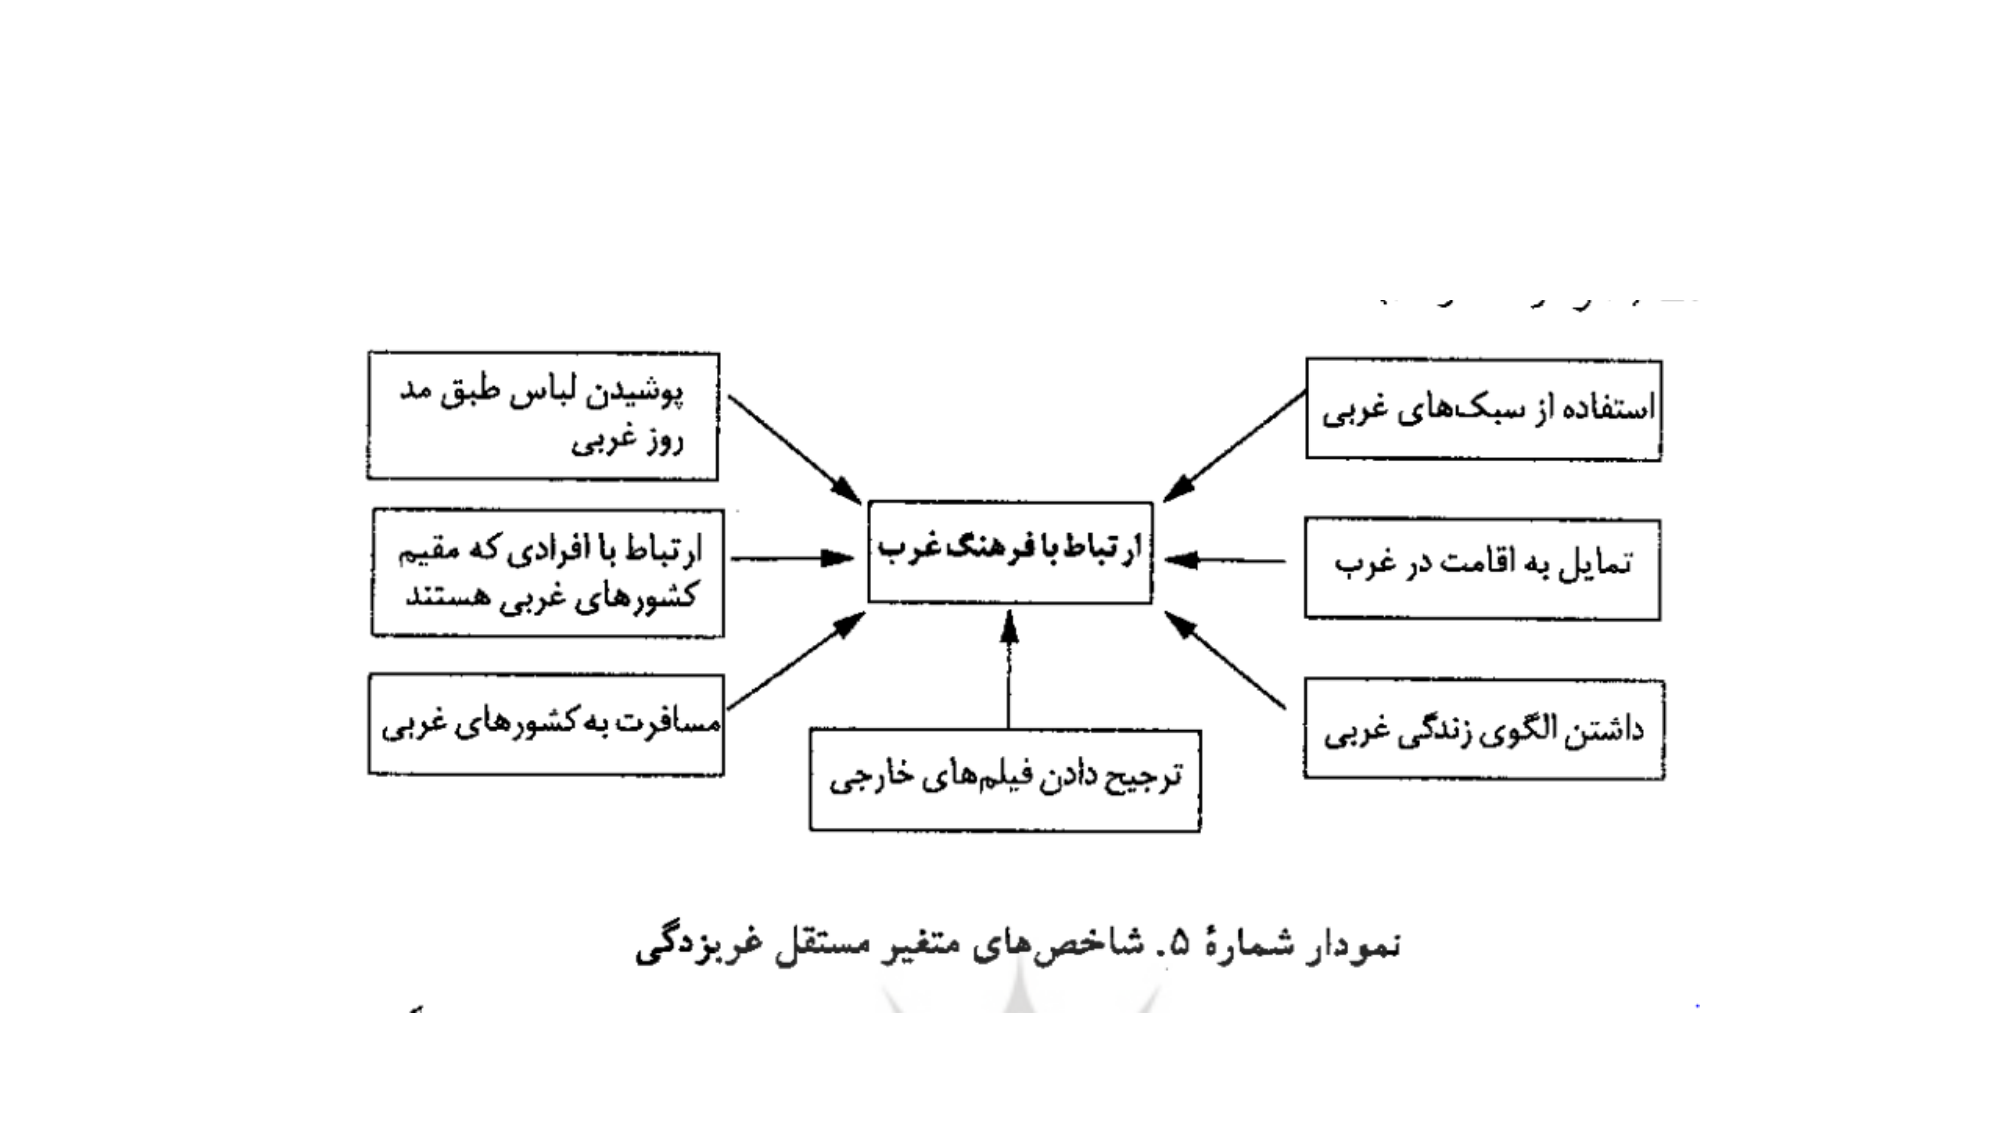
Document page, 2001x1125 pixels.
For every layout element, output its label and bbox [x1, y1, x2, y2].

list [300, 300, 1700, 1013]
